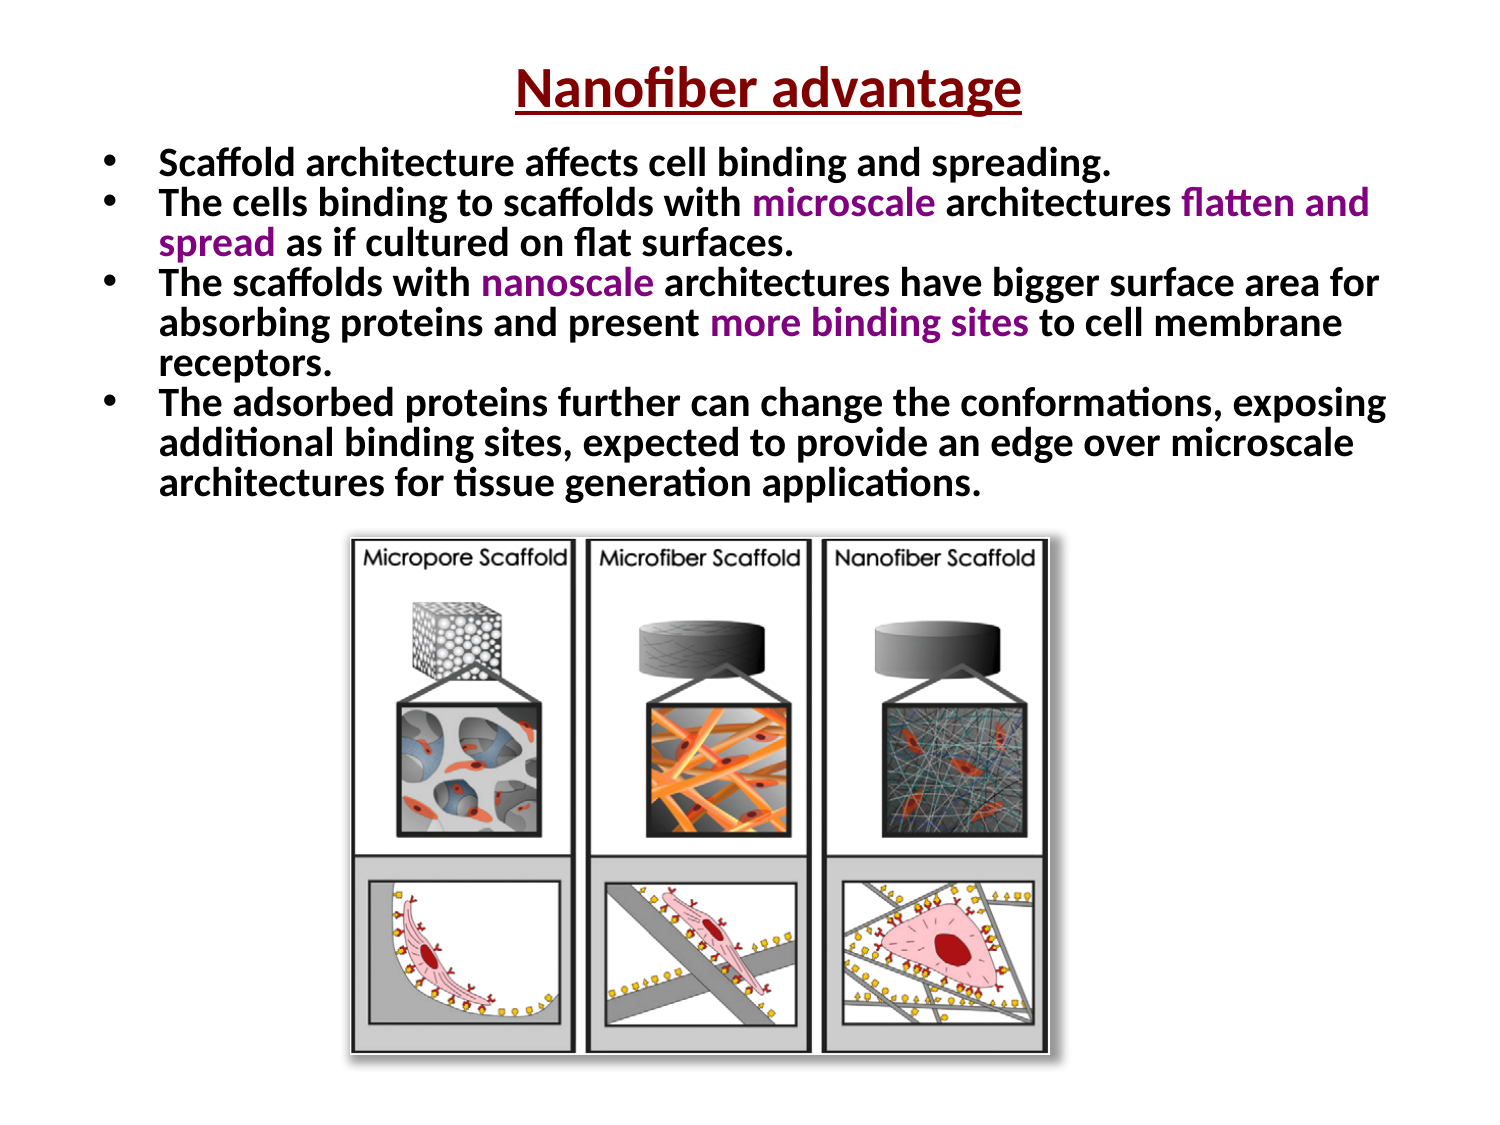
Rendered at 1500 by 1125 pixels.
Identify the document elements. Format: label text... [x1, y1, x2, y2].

list Scaffold architecture affects cell binding and spreading. The cells binding to scaffolds with microscale architectures flatten and spread as if cultured on flat surfaces. The scaffolds with nanoscale architectures have bigger surface area for absorbing proteins and present more binding sites to cell membrane receptors. The adsorbed proteins further can change the conformations, exposing additional binding sites, expected to provide an edge over microscale architectures for tissue generation applications. [87, 137, 1451, 526]
picture [349, 537, 1051, 1055]
title Nanofiber advantage [162, 49, 1376, 118]
